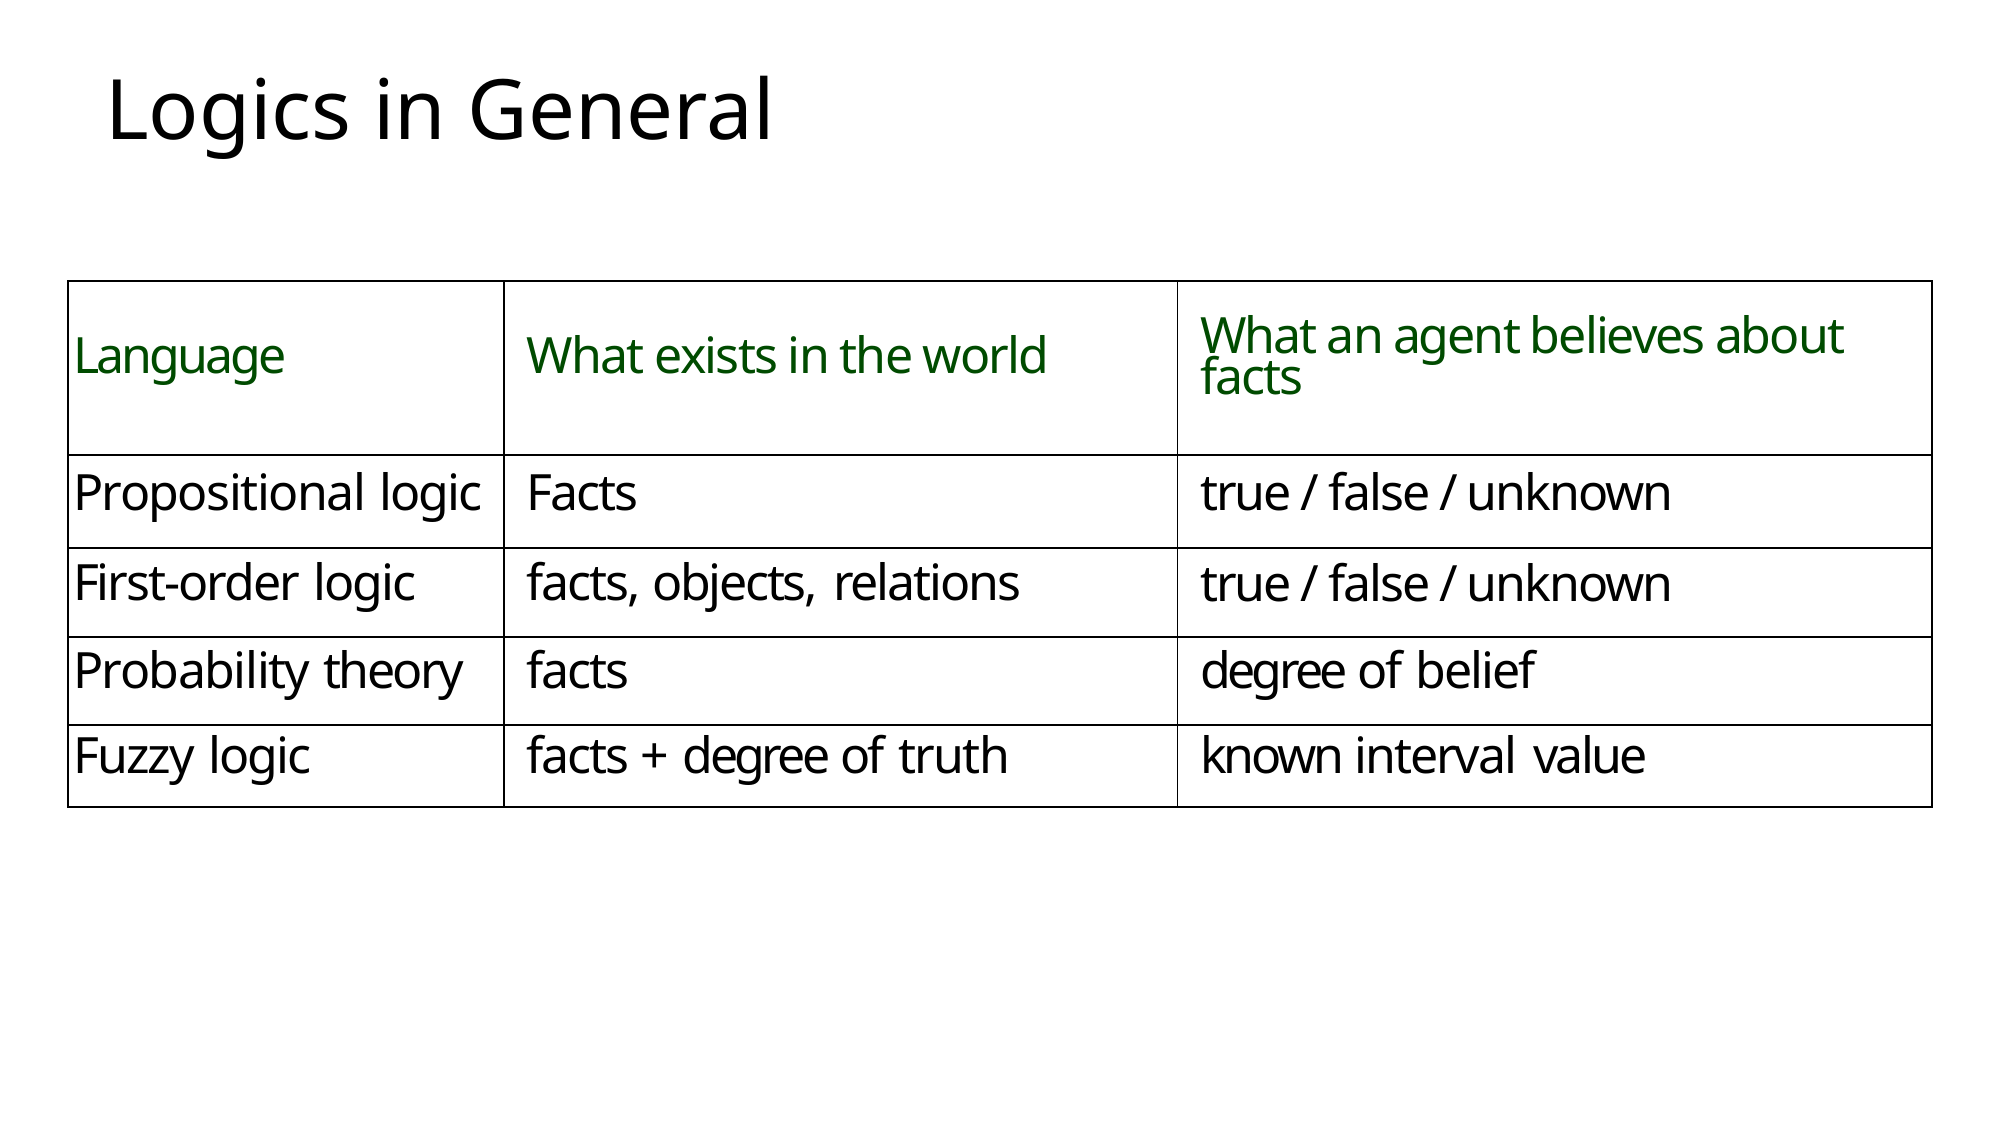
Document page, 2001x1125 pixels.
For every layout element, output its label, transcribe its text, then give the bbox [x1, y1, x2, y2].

table_cell true / false / unknown [1178, 456, 1931, 547]
title Logics in General [90, 60, 1816, 164]
table_cell known interval value [1178, 726, 1931, 806]
table_cell Facts [505, 456, 1177, 547]
table_cell facts [505, 638, 1177, 724]
table_cell First-order logic [69, 549, 503, 636]
table_cell Fuzzy logic [69, 726, 503, 806]
table_header What exists in the world [505, 282, 1177, 454]
table_cell facts + degree of truth [505, 726, 1177, 806]
table_cell facts, objects, relations [505, 549, 1177, 636]
table_cell degree of belief [1178, 638, 1931, 724]
table_header Language [69, 282, 503, 454]
table_cell Probability theory [69, 638, 503, 724]
table_header What an agent believes about facts [1178, 282, 1931, 454]
table_cell Propositional logic [69, 456, 503, 547]
table_cell true / false / unknown [1178, 549, 1931, 636]
